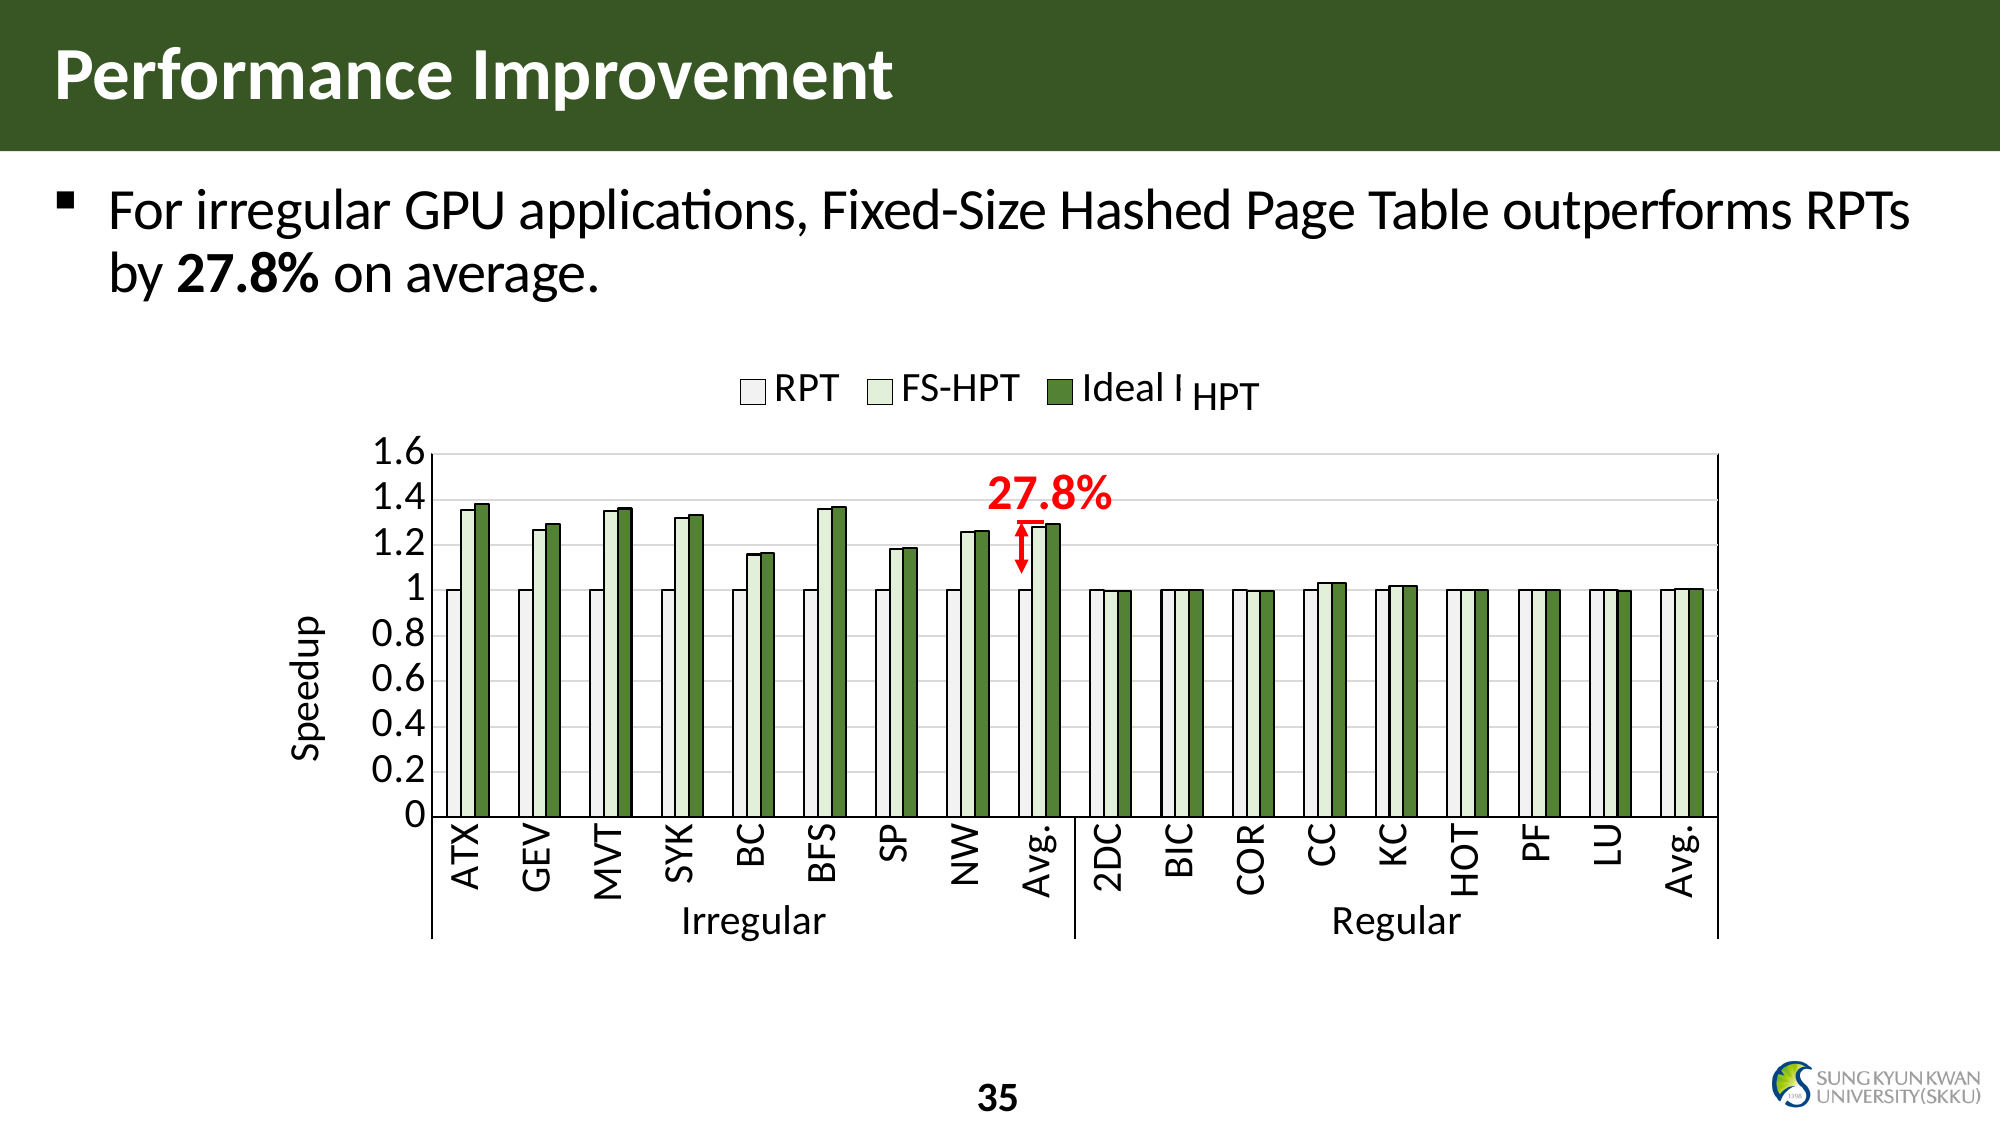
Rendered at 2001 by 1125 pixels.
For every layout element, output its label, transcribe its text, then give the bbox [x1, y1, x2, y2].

list For irregular GPU applications, Fixed-Size Hashed Page Table outperforms RPTs by 27.8% on average. [40, 167, 1958, 1033]
chart [247, 351, 1748, 958]
picture [1768, 1058, 1984, 1109]
title Performance Improvement [39, 0, 1957, 152]
text_box 35 [888, 1064, 1107, 1125]
